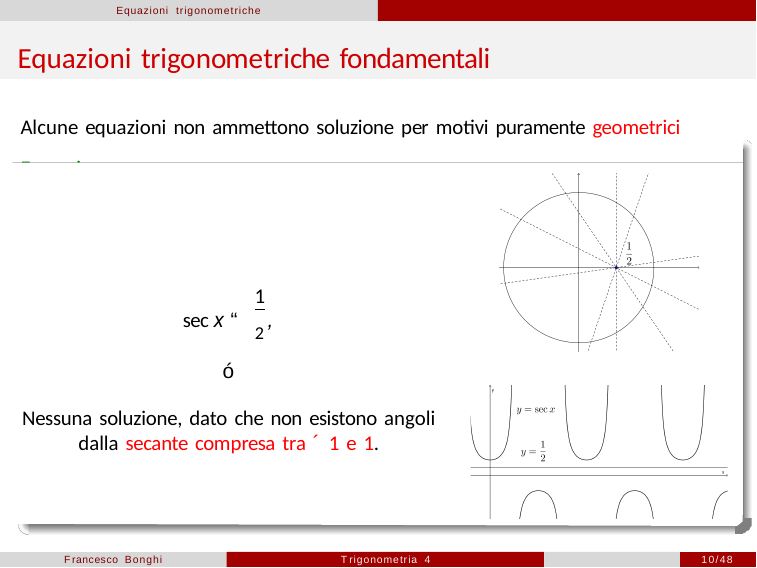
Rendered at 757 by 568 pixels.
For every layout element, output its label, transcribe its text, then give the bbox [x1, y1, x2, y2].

text_box [226, 551, 544, 567]
text_box [0, 0, 756, 551]
text_box [28, 524, 736, 535]
text_box [744, 140, 752, 151]
text_box [680, 551, 756, 567]
text_box [0, 551, 226, 567]
slide_number Trigonometria 4 [338, 552, 433, 568]
text_box sec x “ 2 , ó Nessuna soluzione, dato che non esistono angoli dalla secante compresa tra ´1 e 1. [17, 296, 439, 455]
text_box [470, 385, 728, 519]
text_box 10/48 [697, 552, 737, 566]
text_box [736, 518, 752, 535]
text_box [499, 173, 700, 352]
text_box [744, 151, 752, 518]
text_box [544, 551, 680, 567]
footer Francesco Bonghi [62, 552, 165, 568]
text_box 1 [252, 282, 268, 308]
text_box [12, 169, 743, 527]
